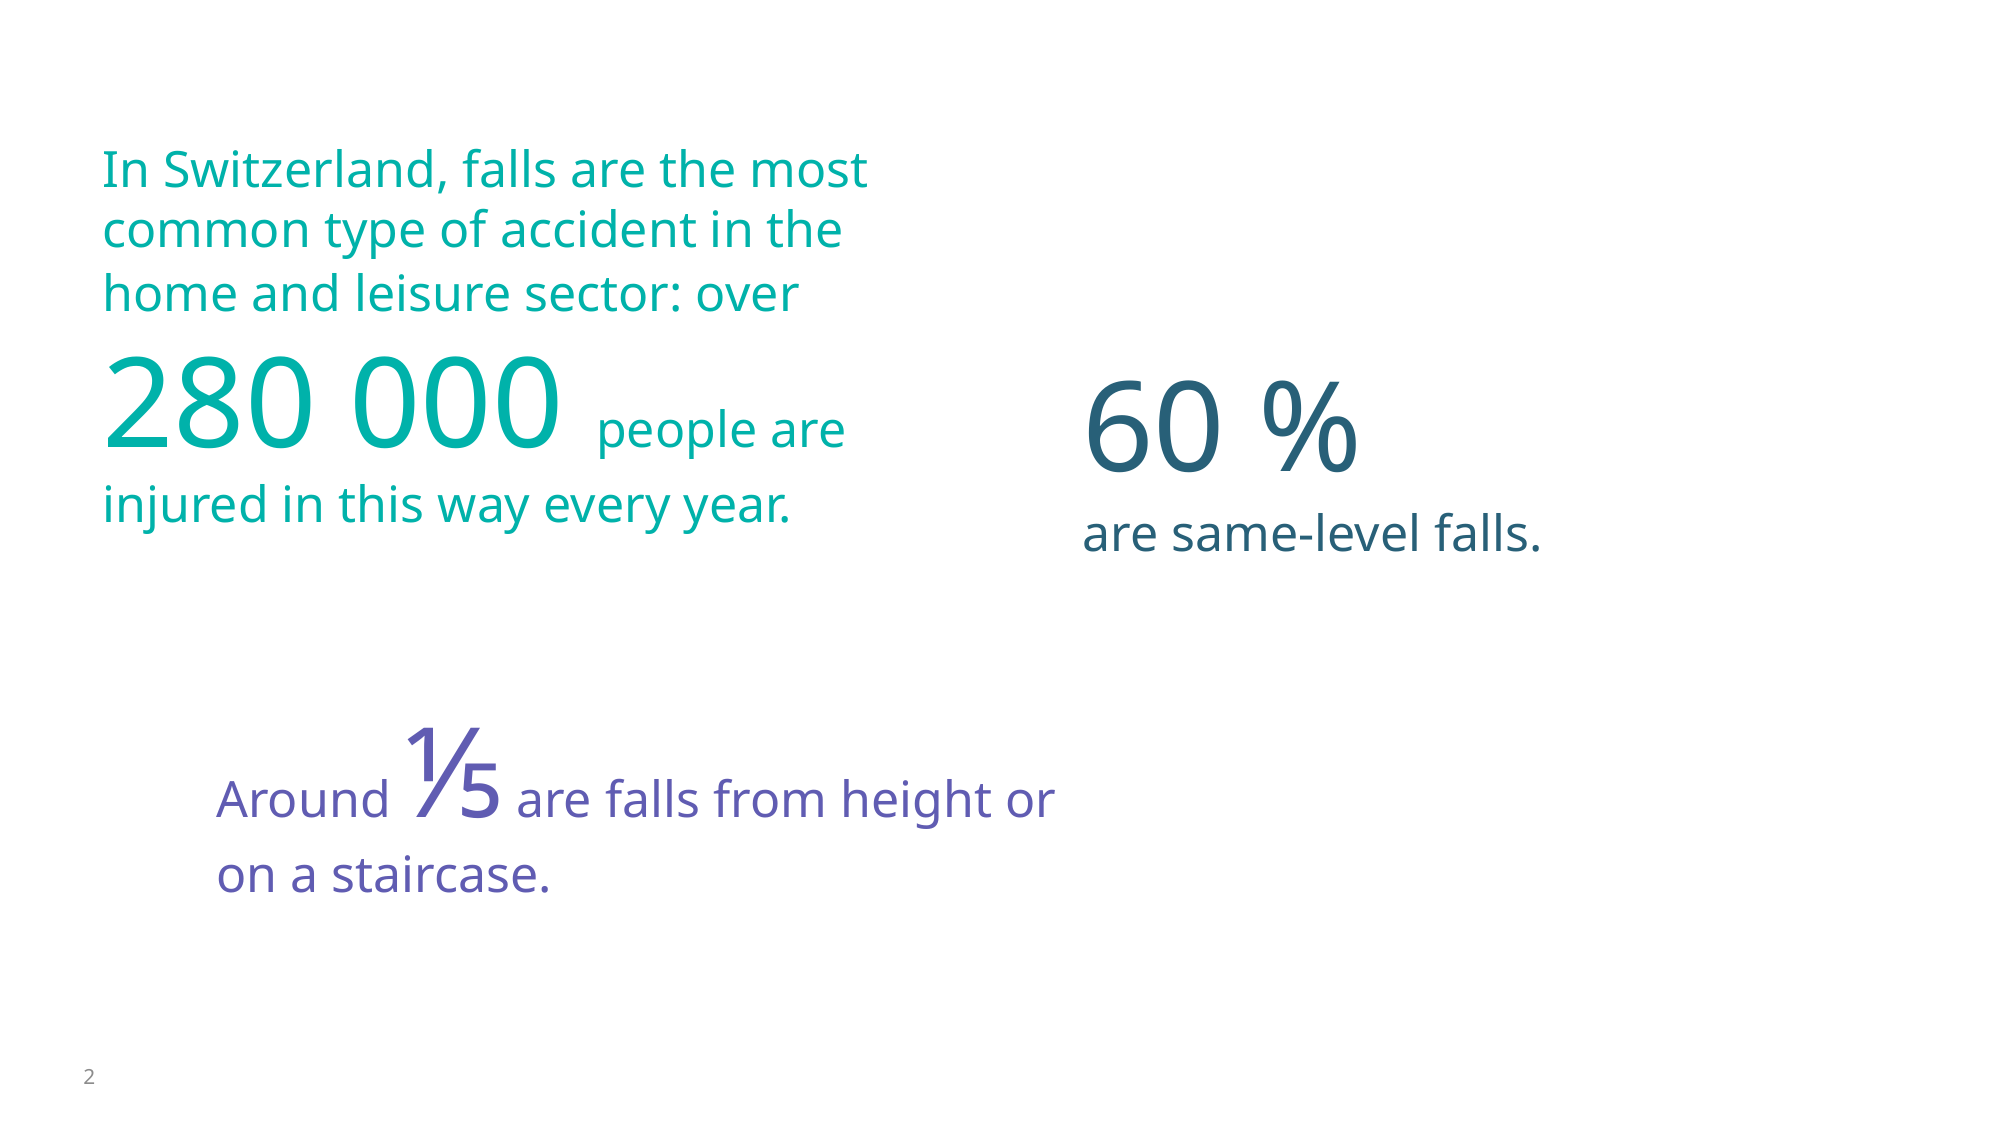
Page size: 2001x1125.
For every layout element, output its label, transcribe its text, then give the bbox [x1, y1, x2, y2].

text_box 60 % are same-level falls. [1082, 321, 1981, 562]
text_box Around ⅕ are falls from height or on a staircase. [216, 692, 1098, 903]
slide_number 2 [83, 1063, 218, 1090]
text_box In Switzerland, falls are the most common type of accident in the home and leisure sector: over​ 280 000 people are injured in this way every year. [102, 137, 941, 533]
